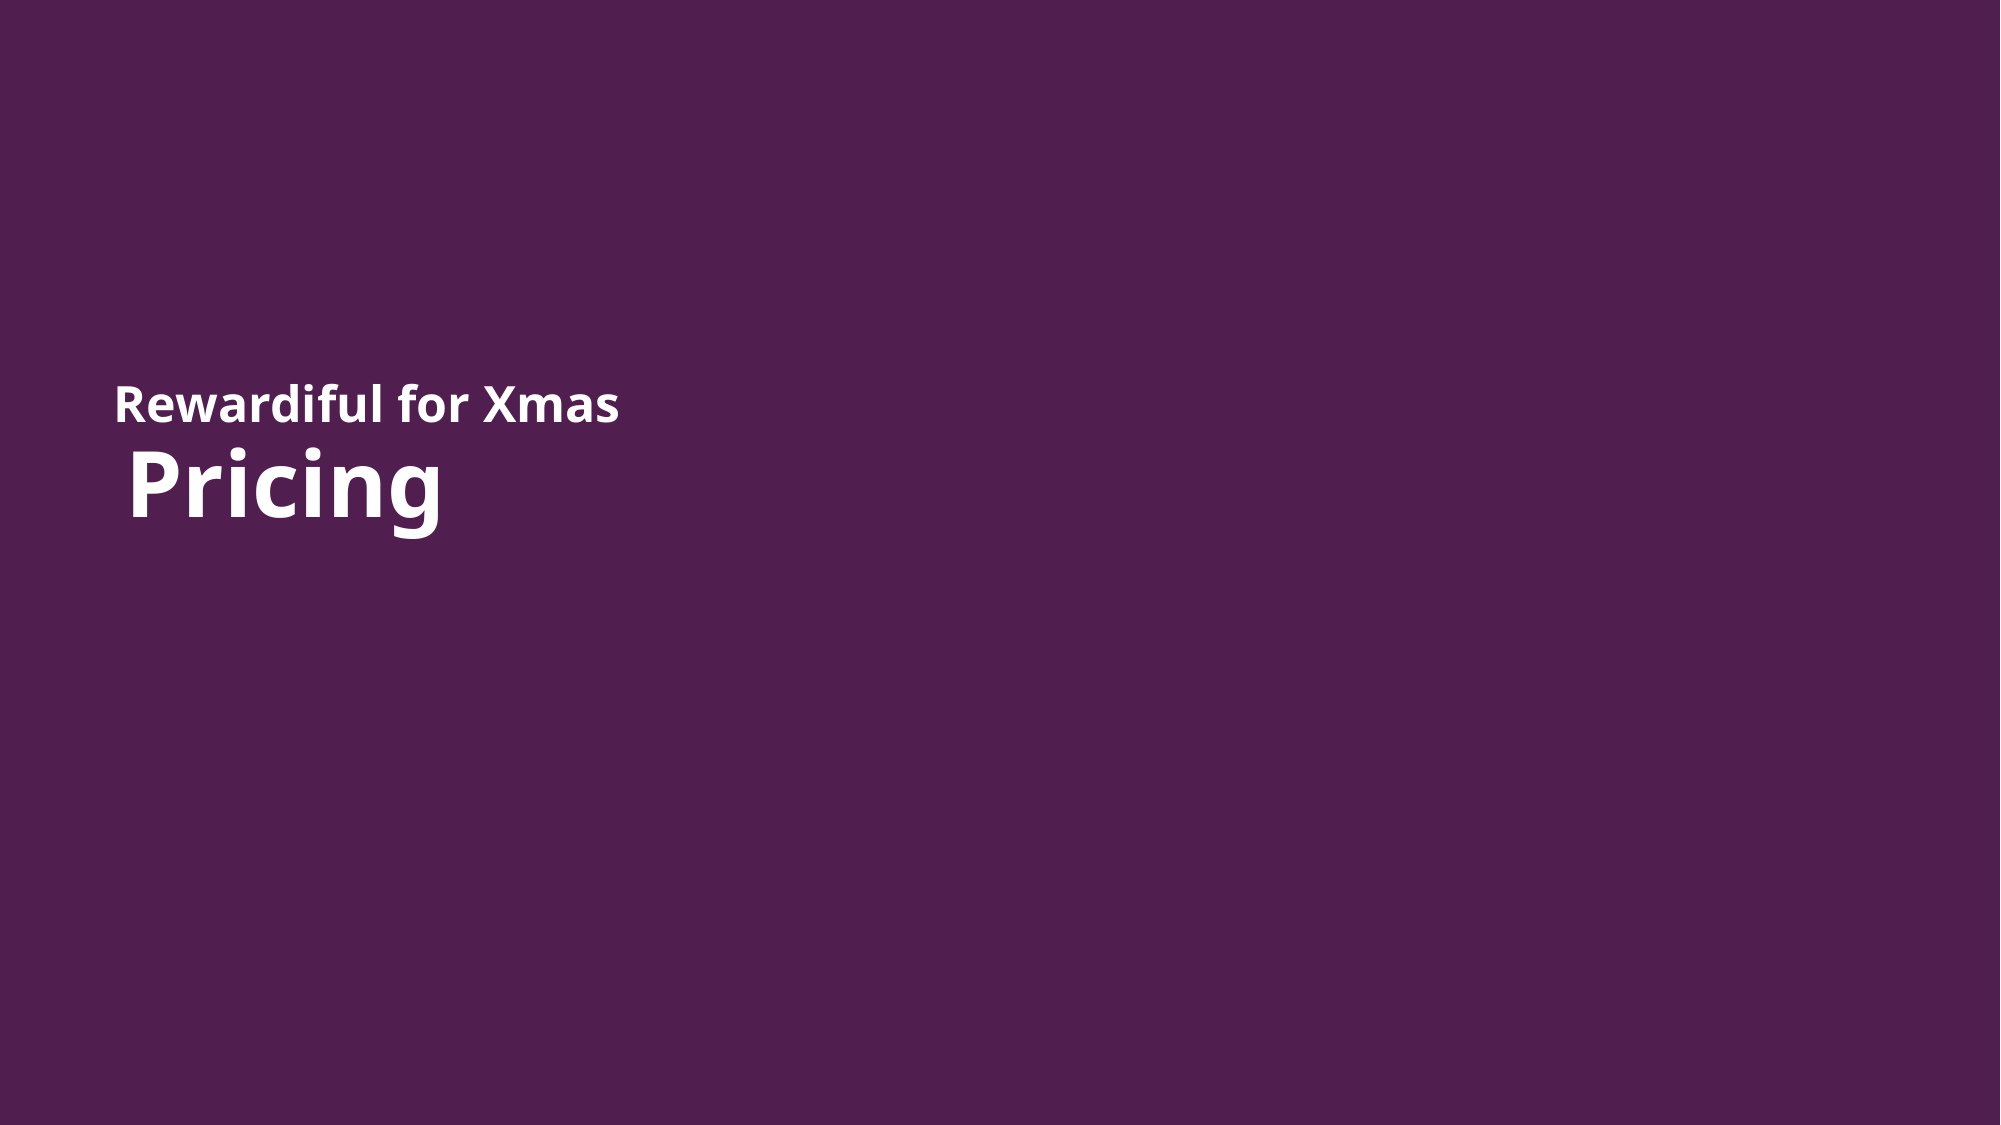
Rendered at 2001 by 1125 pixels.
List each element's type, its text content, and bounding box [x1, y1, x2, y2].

text_box Rewardiful for Xmas [99, 364, 636, 440]
text_box Pricing [110, 418, 1288, 544]
